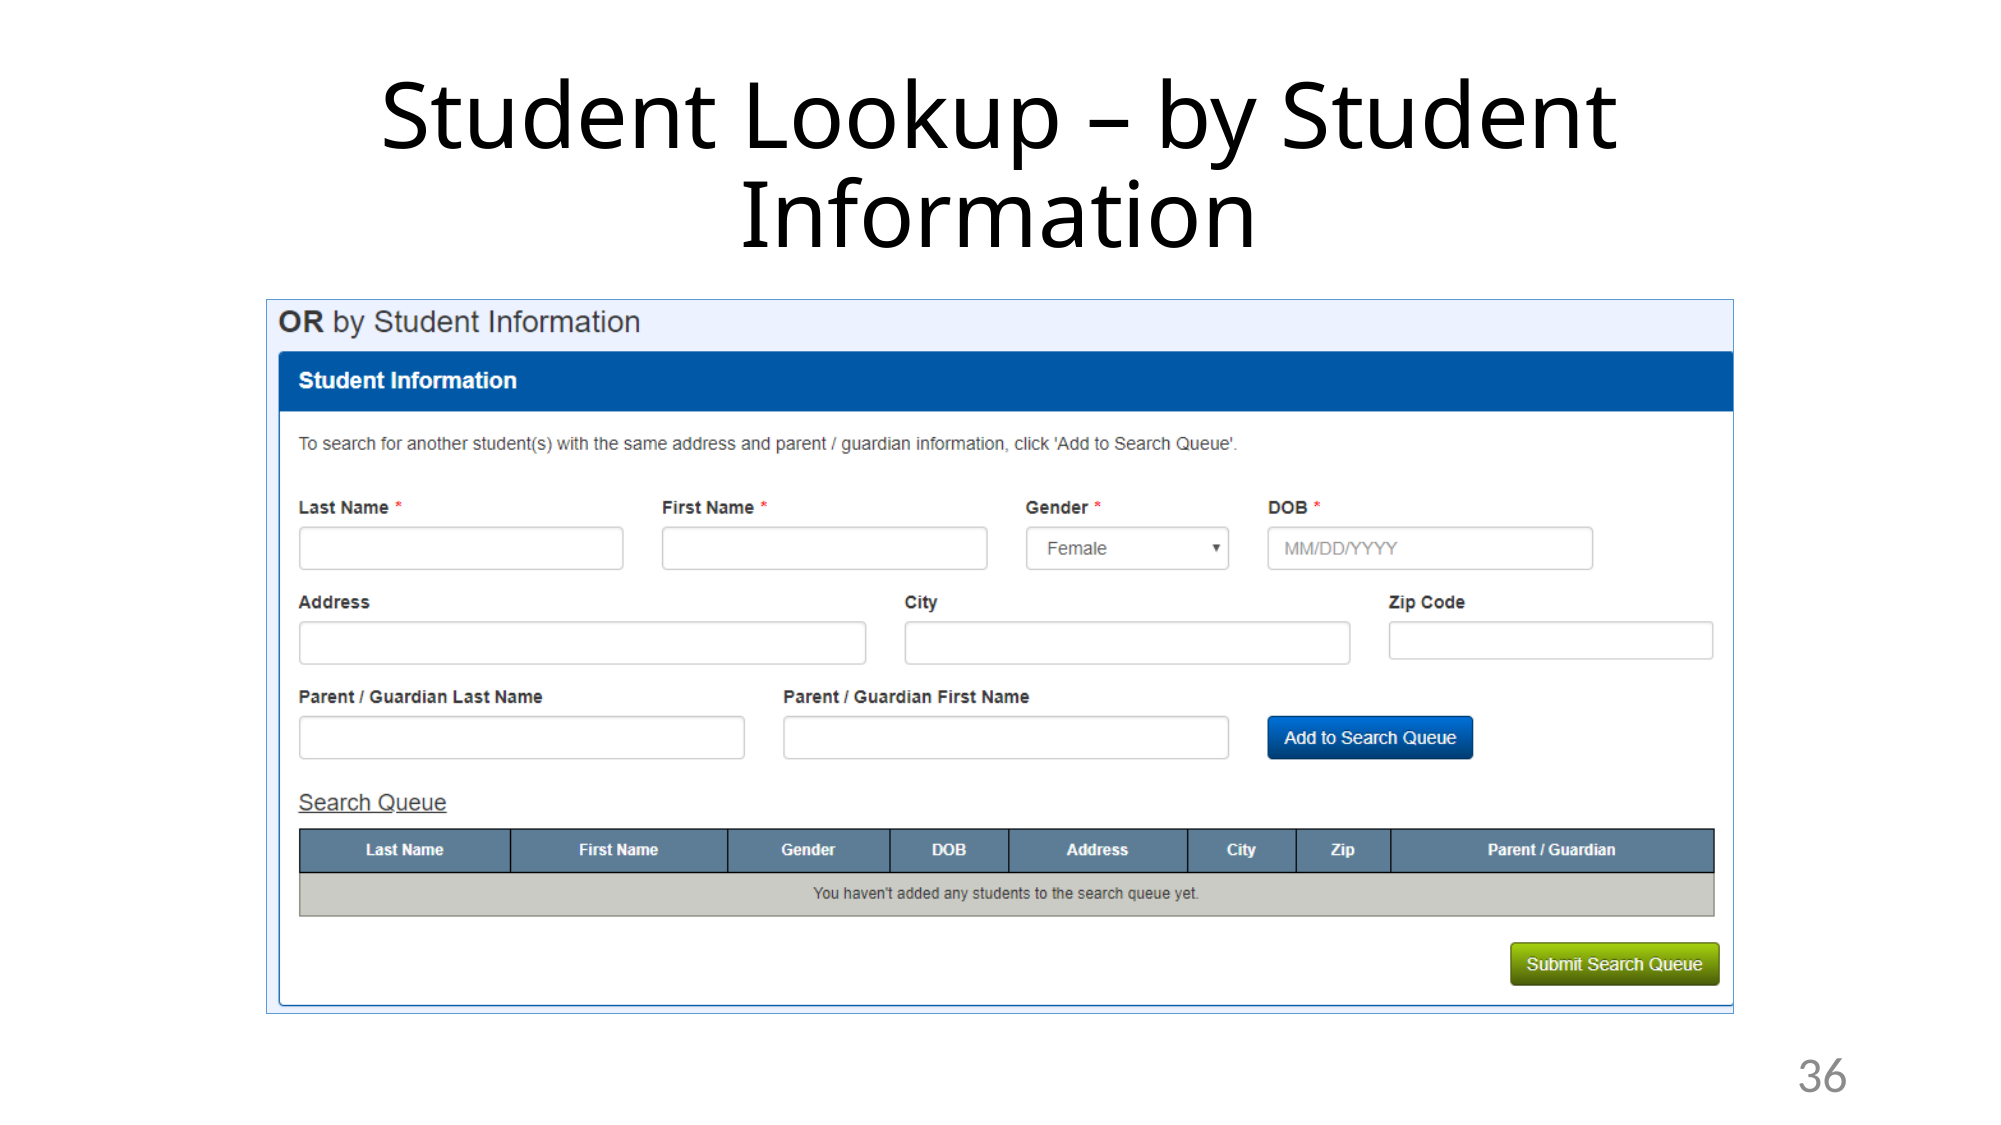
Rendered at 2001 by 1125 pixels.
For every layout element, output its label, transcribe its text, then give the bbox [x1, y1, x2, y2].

slide_number 36 [1412, 1042, 1863, 1103]
title Student Lookup – by Student Information [137, 59, 1863, 278]
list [266, 299, 1734, 1014]
